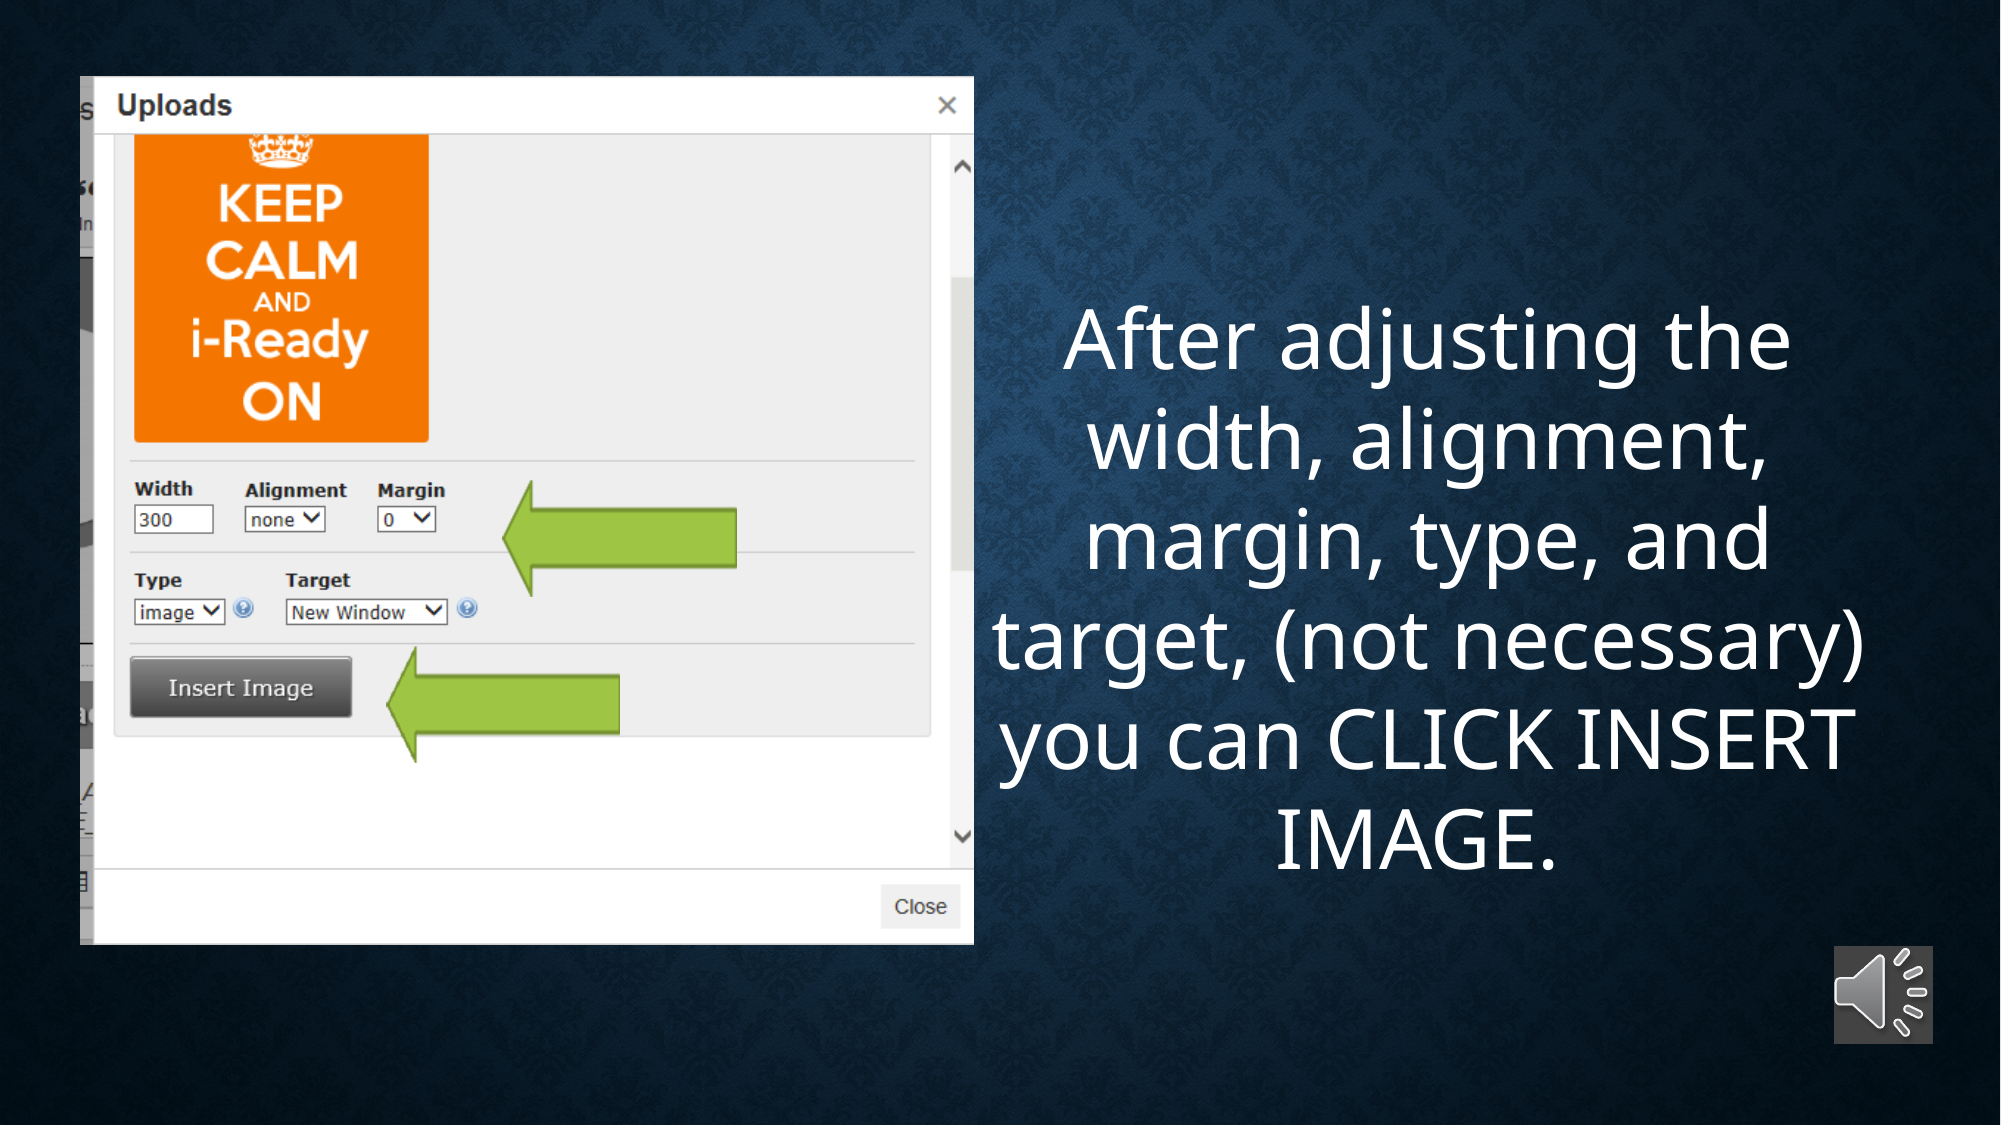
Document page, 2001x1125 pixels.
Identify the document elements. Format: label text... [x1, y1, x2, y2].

picture [1833, 944, 1935, 1046]
text_box After adjusting the width, alignment, margin, type, and target, (not necessary) you can CLICK INSERT IMAGE. [982, 278, 1884, 894]
picture [80, 76, 975, 946]
